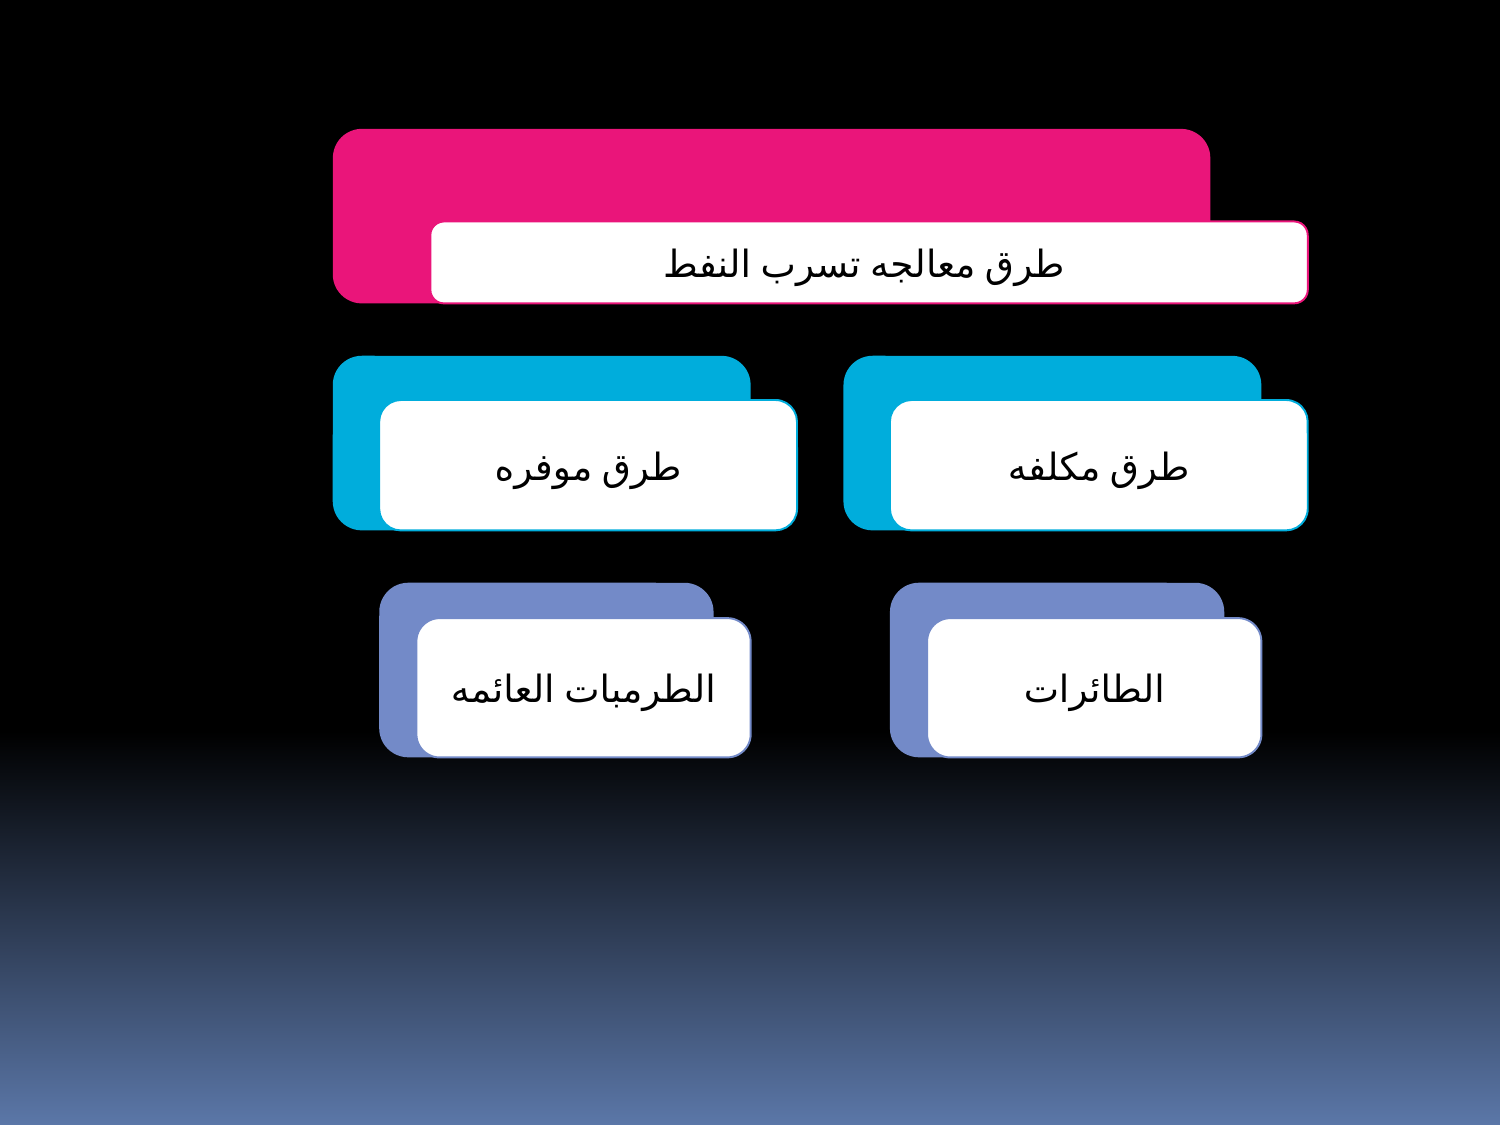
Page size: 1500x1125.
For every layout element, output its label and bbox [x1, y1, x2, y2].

list [210, 128, 1431, 985]
